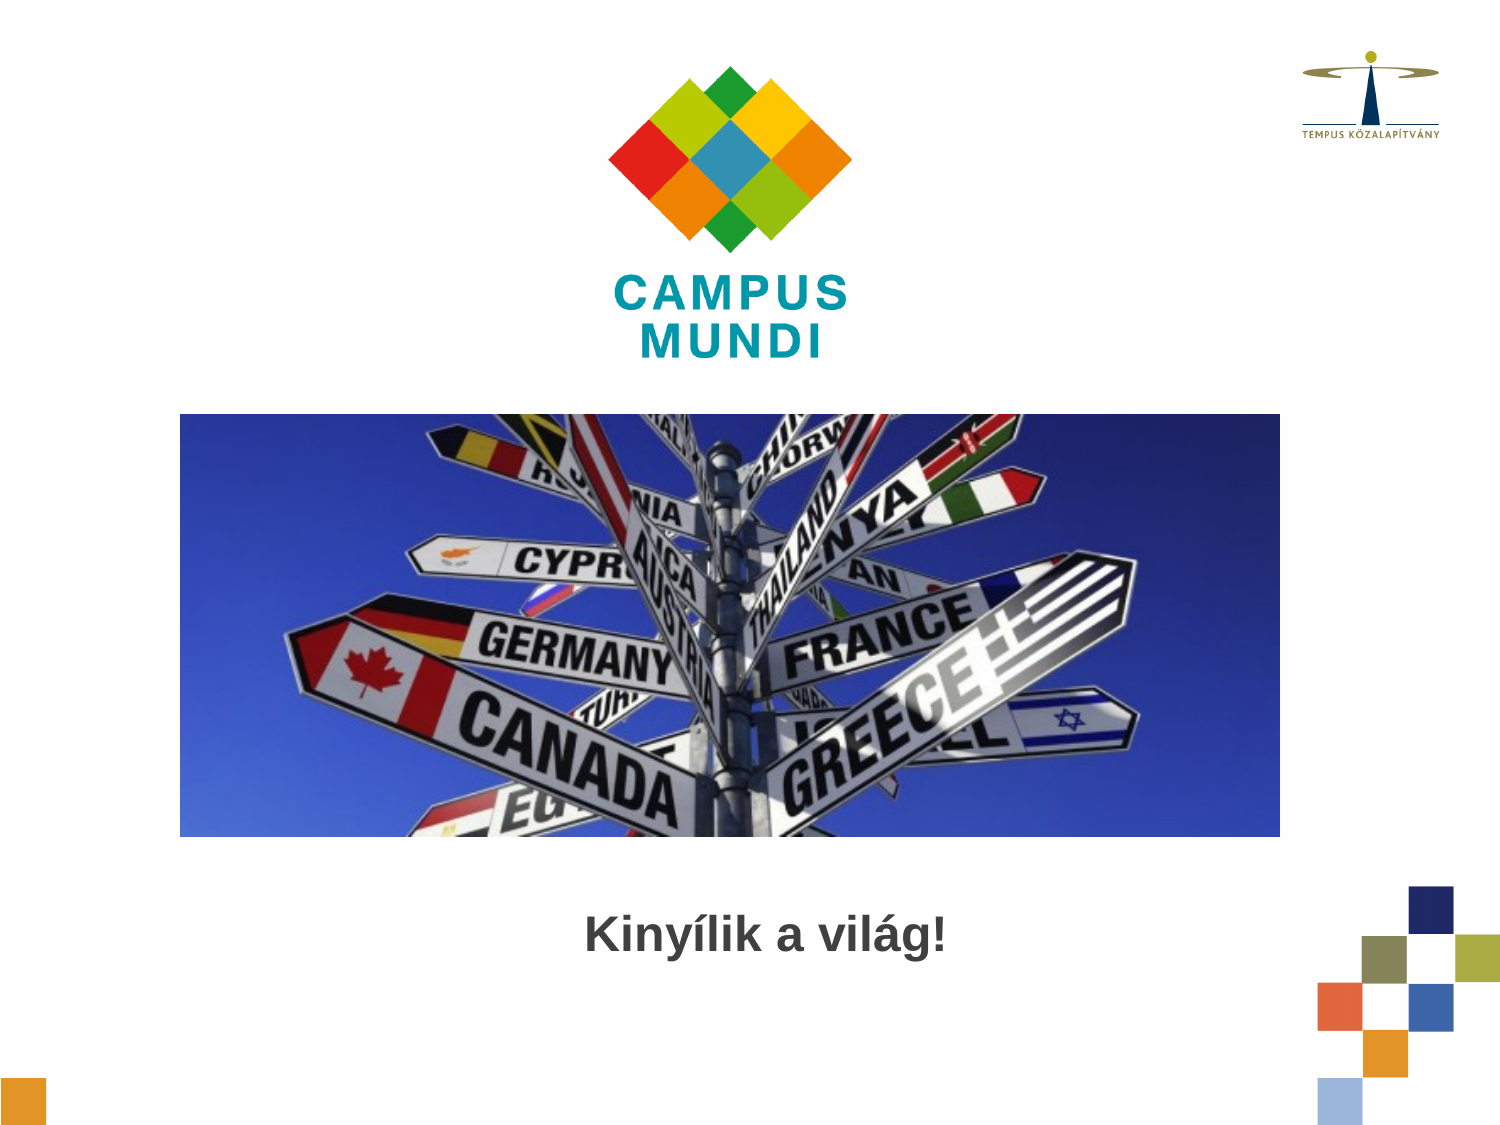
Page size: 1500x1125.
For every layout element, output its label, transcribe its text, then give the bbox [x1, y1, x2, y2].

picture [0, 0, 1500, 1125]
text_box Kinyílik a világ! [569, 894, 965, 970]
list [180, 414, 1280, 837]
